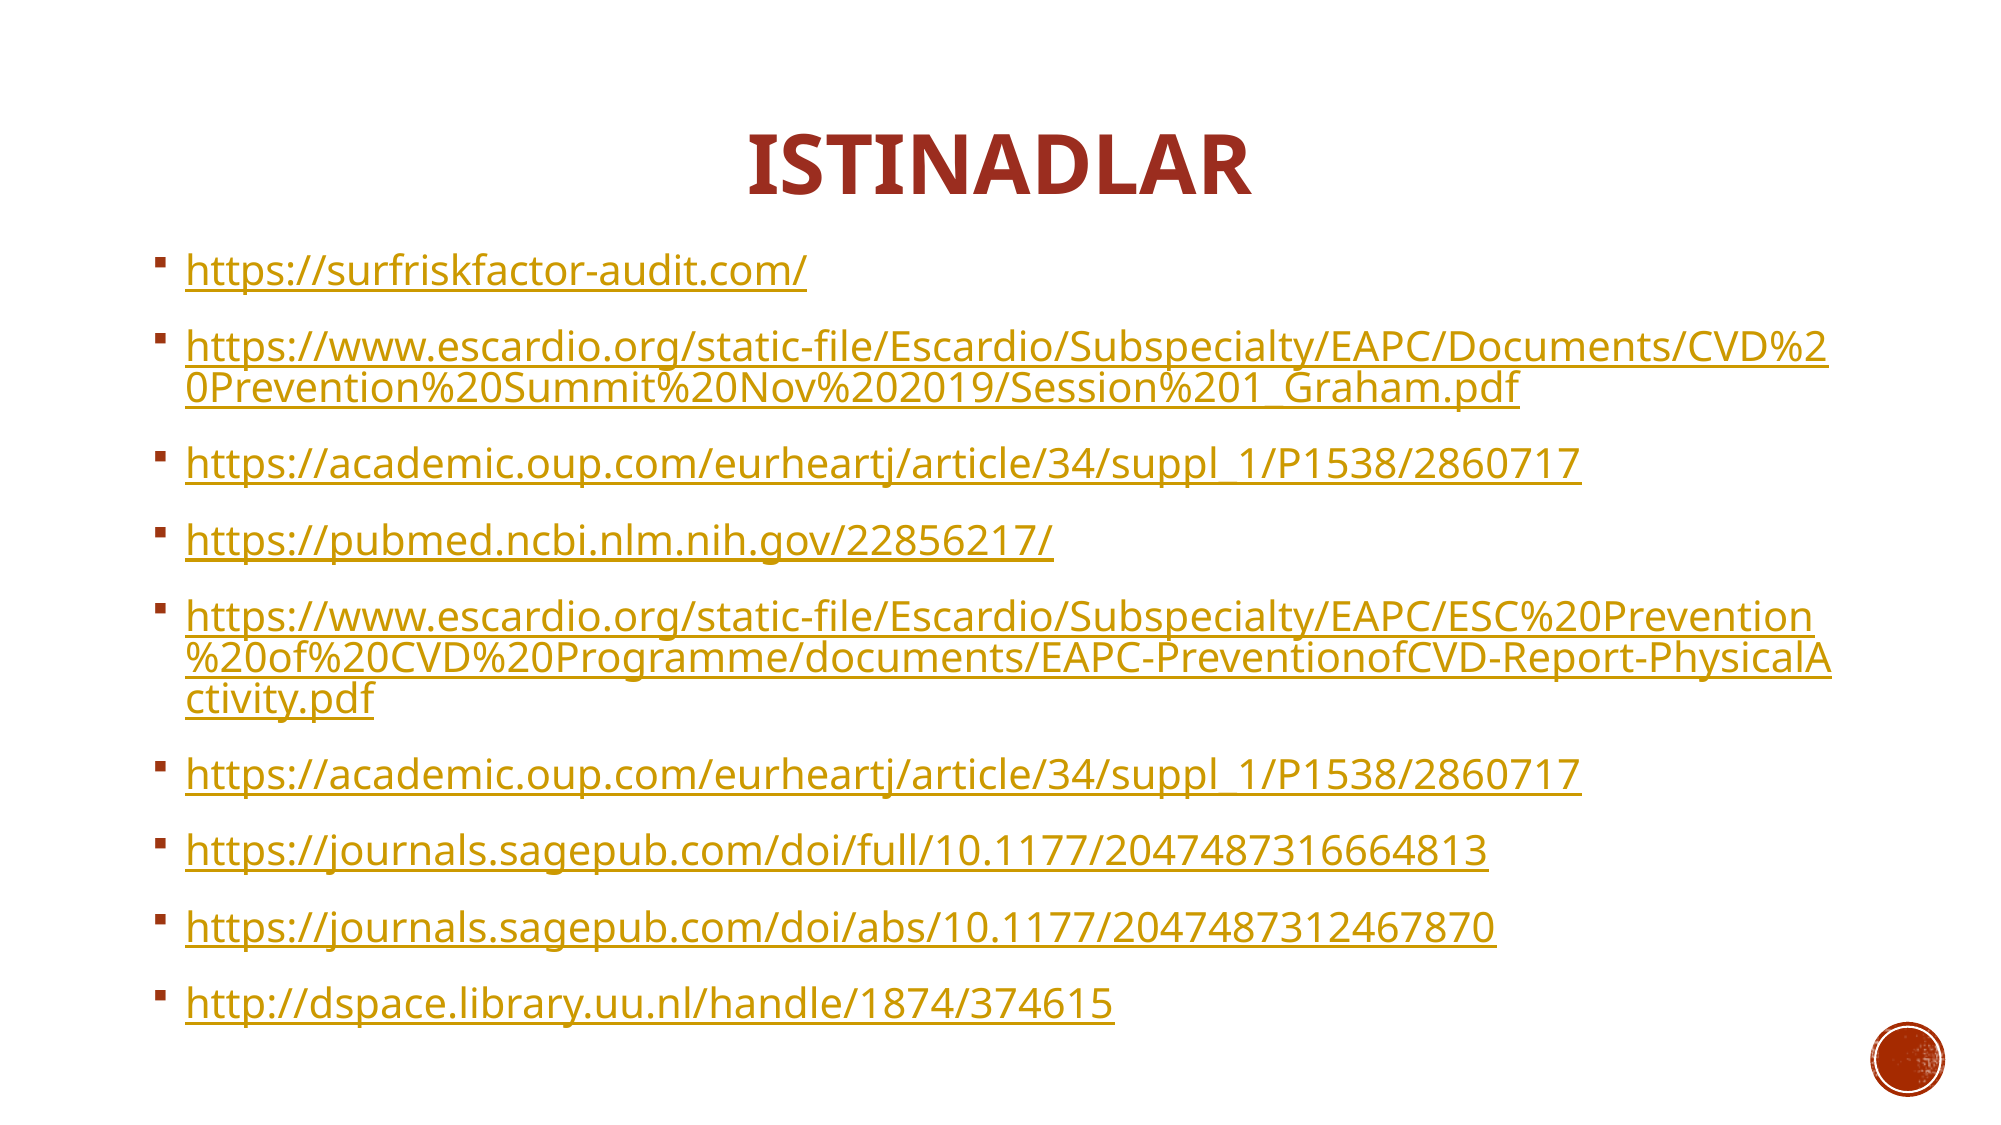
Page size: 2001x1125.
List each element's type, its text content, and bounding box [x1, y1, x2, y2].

list https://surfriskfactor-audit.com/ https://www.escardio.org/static-file/Escardio/Subspecialty/EAPC/Documents/CVD%20Prevention%20Summit%20Nov%202019/Session%201_Graham.pdf https://academic.oup.com/eurheartj/article/34/suppl_1/P1538/2860717 https://pubmed.ncbi.nlm.nih.gov/22856217/ https://www.escardio.org/static-file/Escardio/Subspecialty/EAPC/ESC%20Prevention%20of%20CVD%20Programme/documents/EAPC-PreventionofCVD-Report-PhysicalActivity.pdf https://academic.oup.com/eurheartj/article/34/suppl_1/P1538/2860717 https://journals.sagepub.com/doi/full/10.1177/2047487316664813 https://journals.sagepub.com/doi/abs/10.1177/2047487312467870 http://dspace.library.uu.nl/handle/1874/374615 [137, 236, 1863, 951]
title ISTINADLAR [174, 35, 1825, 236]
